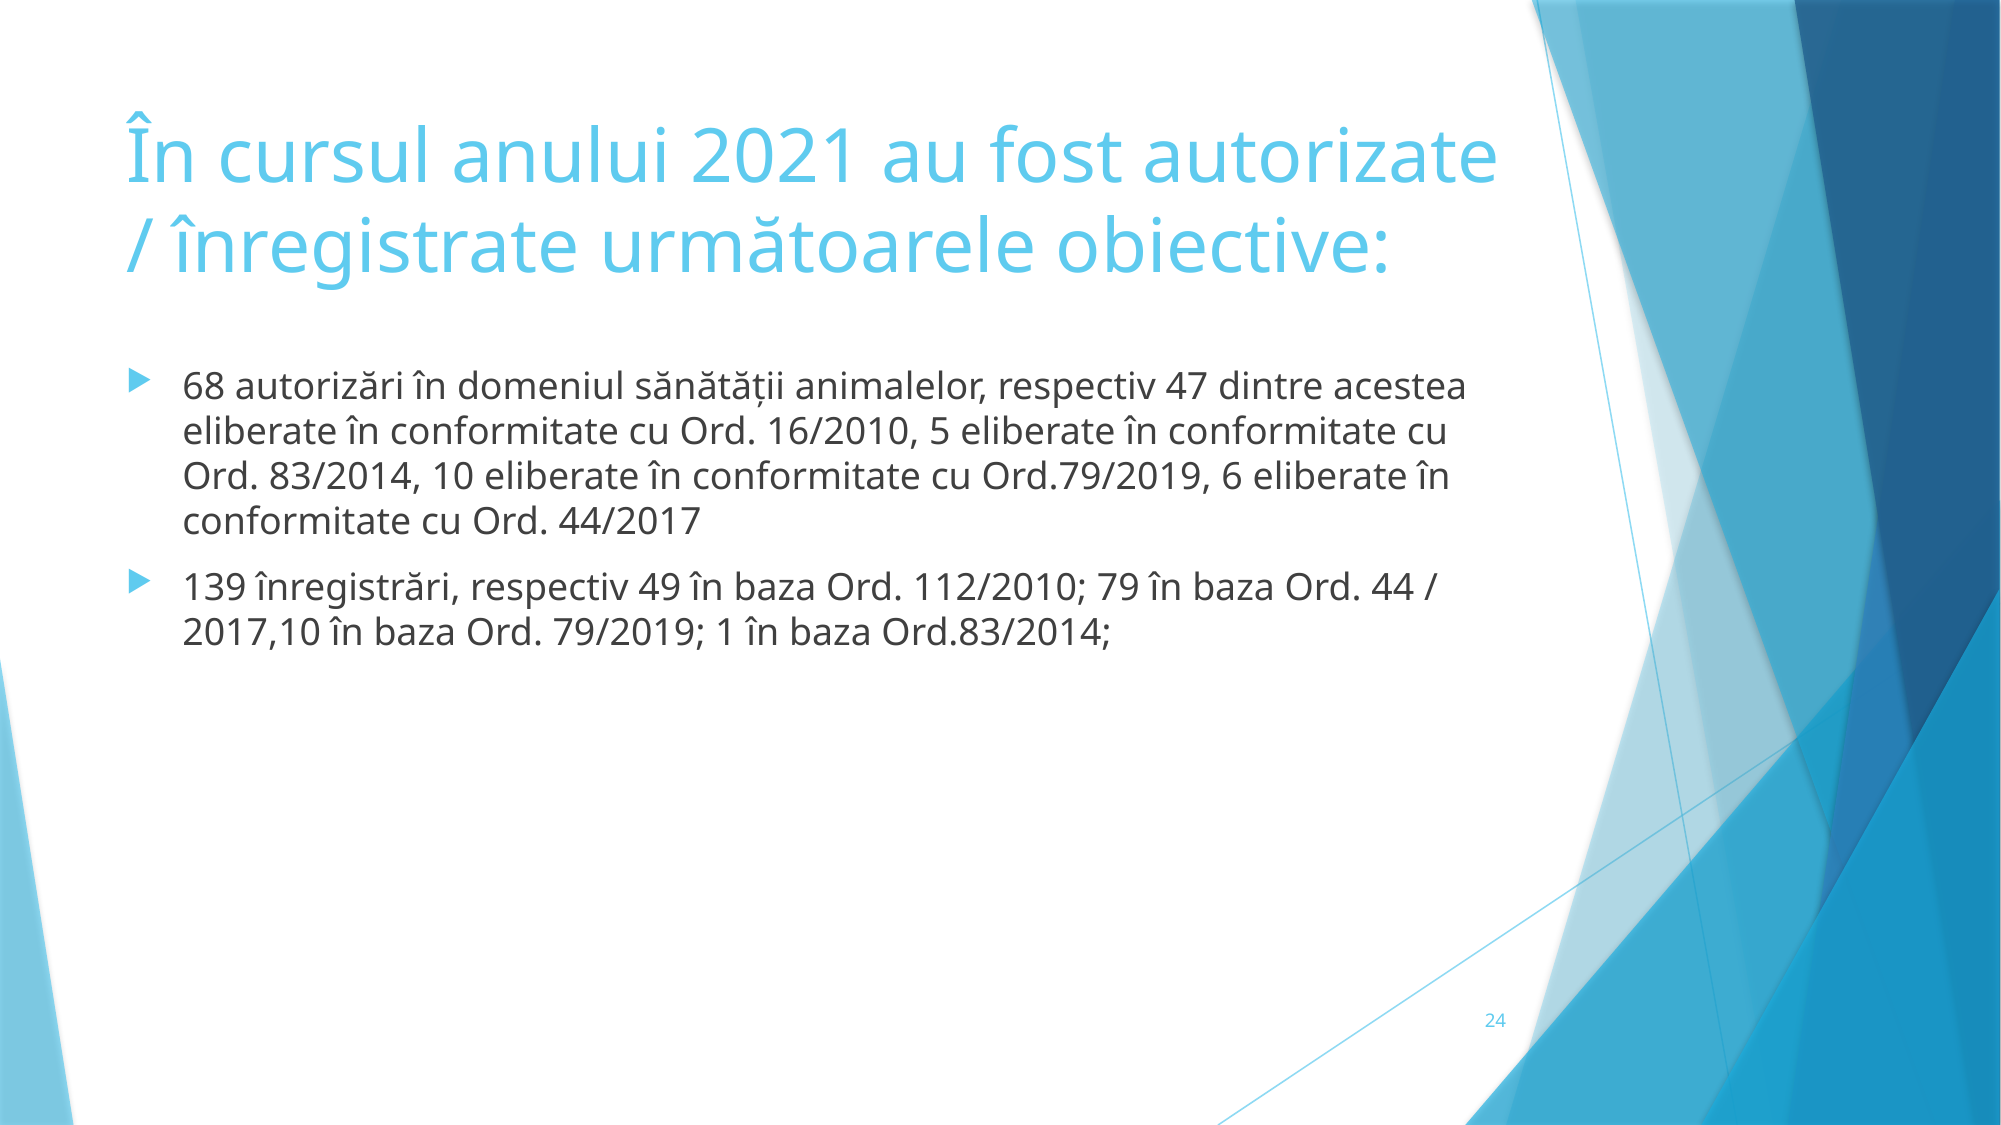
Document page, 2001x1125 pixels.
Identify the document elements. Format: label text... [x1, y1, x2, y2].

list 68 autorizări în domeniul sănătății animalelor, respectiv 47 dintre acestea eliberate în conformitate cu Ord. 16/2010, 5 eliberate în conformitate cu Ord. 83/2014, 10 eliberate în conformitate cu Ord.79/2019, 6 eliberate în conformitate cu Ord. 44/2017 139 înregistrări, respectiv 49 în baza Ord. 112/2010; 79 în baza Ord. 44 / 2017,10 în baza Ord. 79/2019; 1 în baza Ord.83/2014; [111, 354, 1522, 992]
slide_number 24 [1409, 991, 1522, 1051]
title În cursul anului 2021 au fost autorizate / înregistrate următoarele obiective: [111, 99, 1522, 317]
